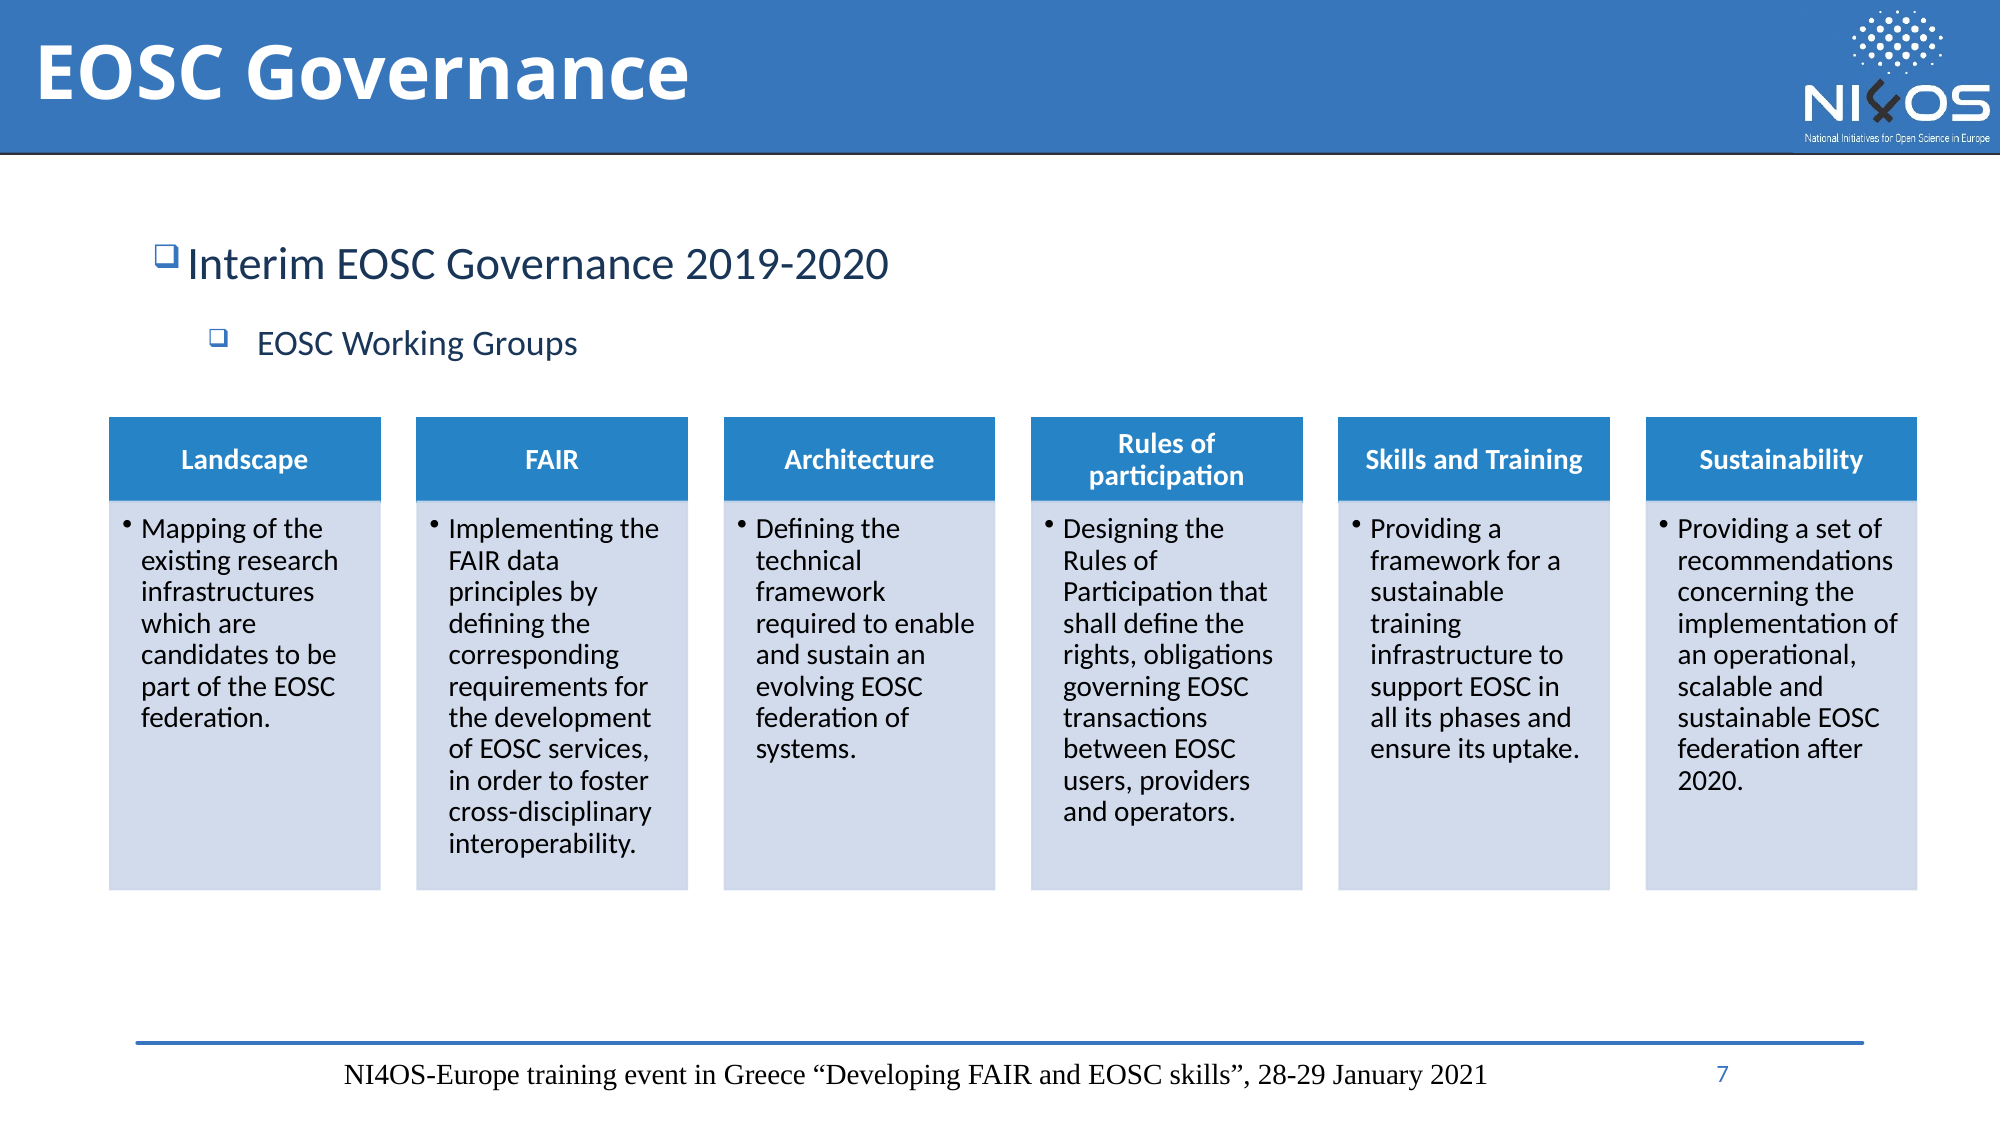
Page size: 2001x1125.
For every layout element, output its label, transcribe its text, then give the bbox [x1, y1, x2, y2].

picture [1793, 0, 2000, 153]
list Interim EOSC Governance 2019-2020 EOSC Working Groups [137, 197, 1863, 283]
title EOSC Governance [0, 0, 1793, 153]
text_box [109, 283, 1917, 1024]
footer NI4OS-Europe training event in Greece “Developing FAIR and EOSC skills”, 28-29 January 2021 [137, 1042, 1701, 1103]
slide_number 7 [1701, 1042, 1863, 1103]
